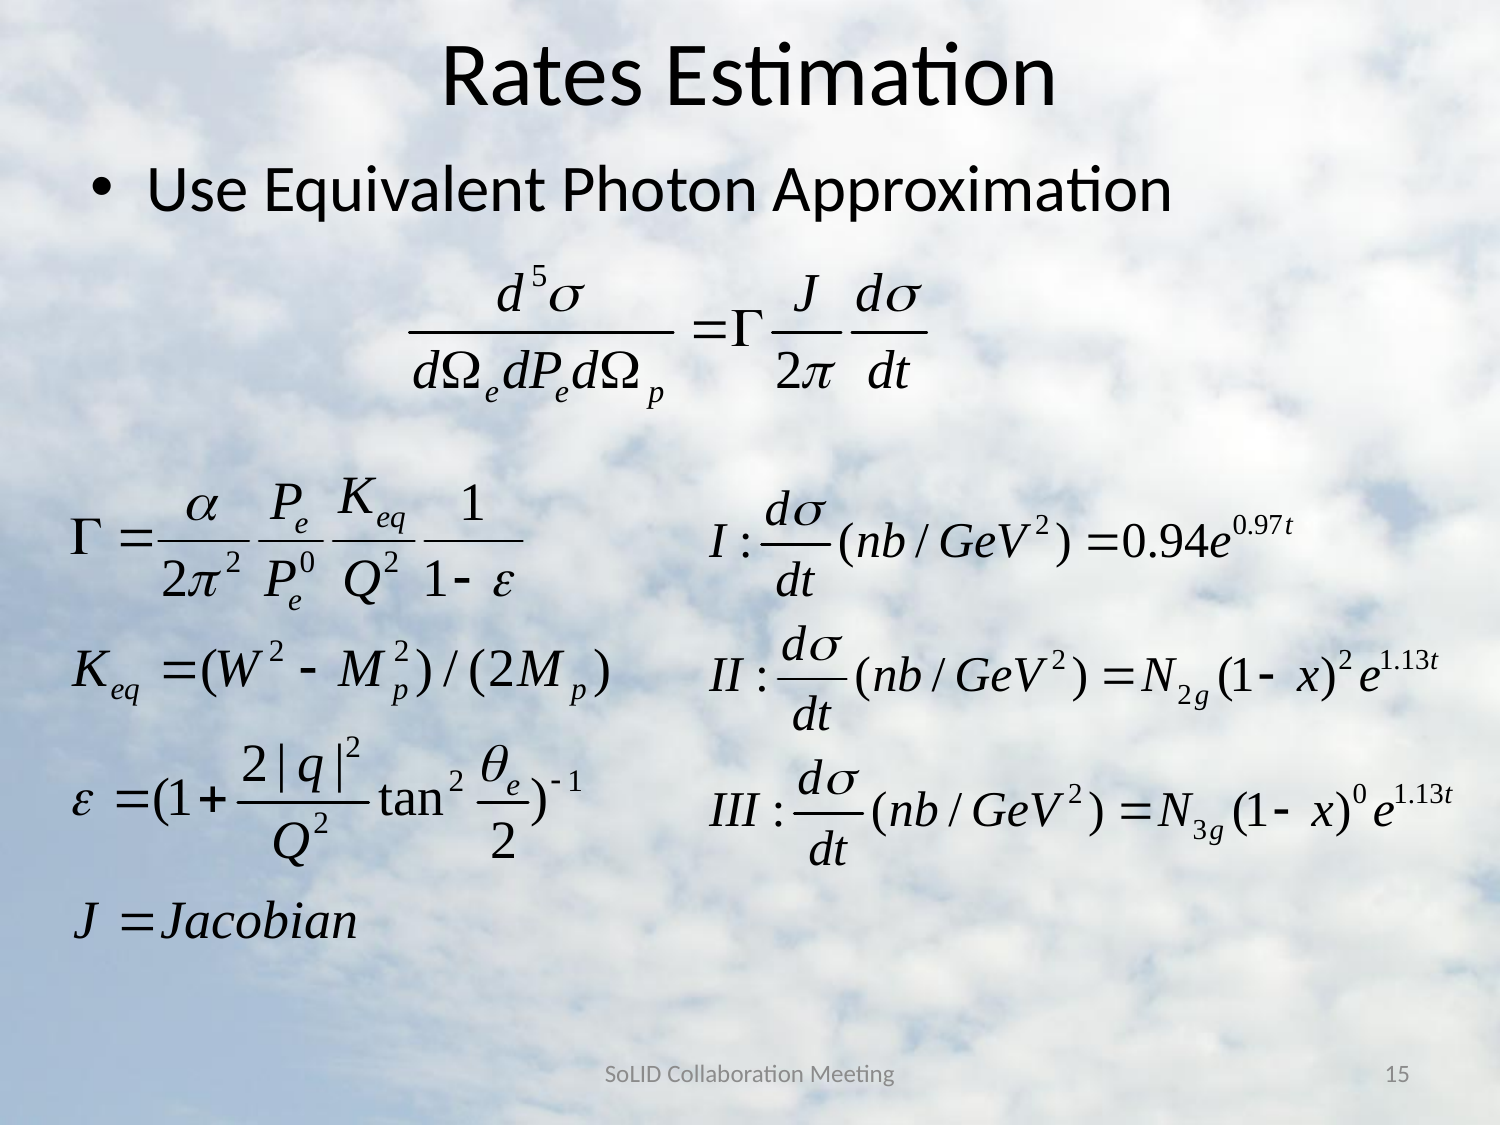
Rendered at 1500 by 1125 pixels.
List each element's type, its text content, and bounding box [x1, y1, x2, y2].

footer SoLID Collaboration Meeting [512, 1042, 988, 1103]
picture [0, 0, 1500, 1125]
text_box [62, 462, 621, 950]
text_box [699, 474, 1463, 876]
title Rates Estimation [75, 0, 1425, 137]
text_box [399, 249, 941, 420]
list Use Equivalent Photon Approximation [75, 137, 1425, 1005]
slide_number 15 [1074, 1042, 1425, 1103]
